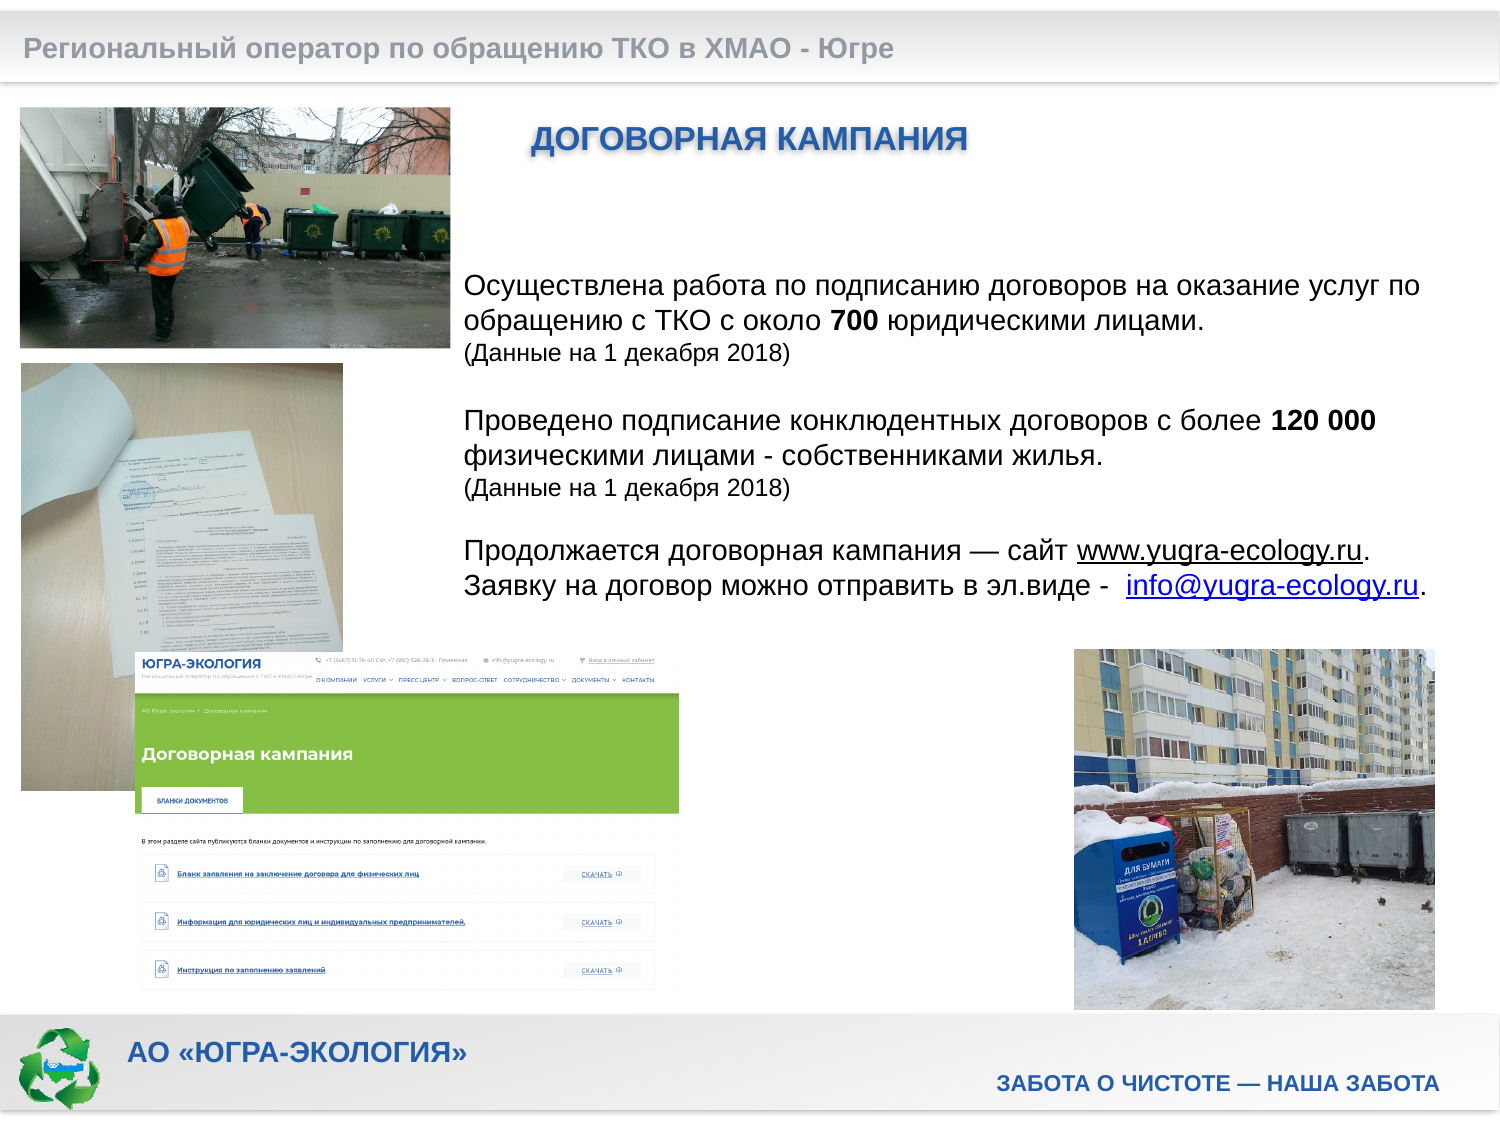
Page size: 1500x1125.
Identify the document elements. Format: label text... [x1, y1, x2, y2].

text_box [0, 1016, 1500, 1110]
text_box Региональный оператор по обращению ТКО в ХМАО - Югре [0, 11, 1500, 83]
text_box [0, 94, 1500, 1010]
